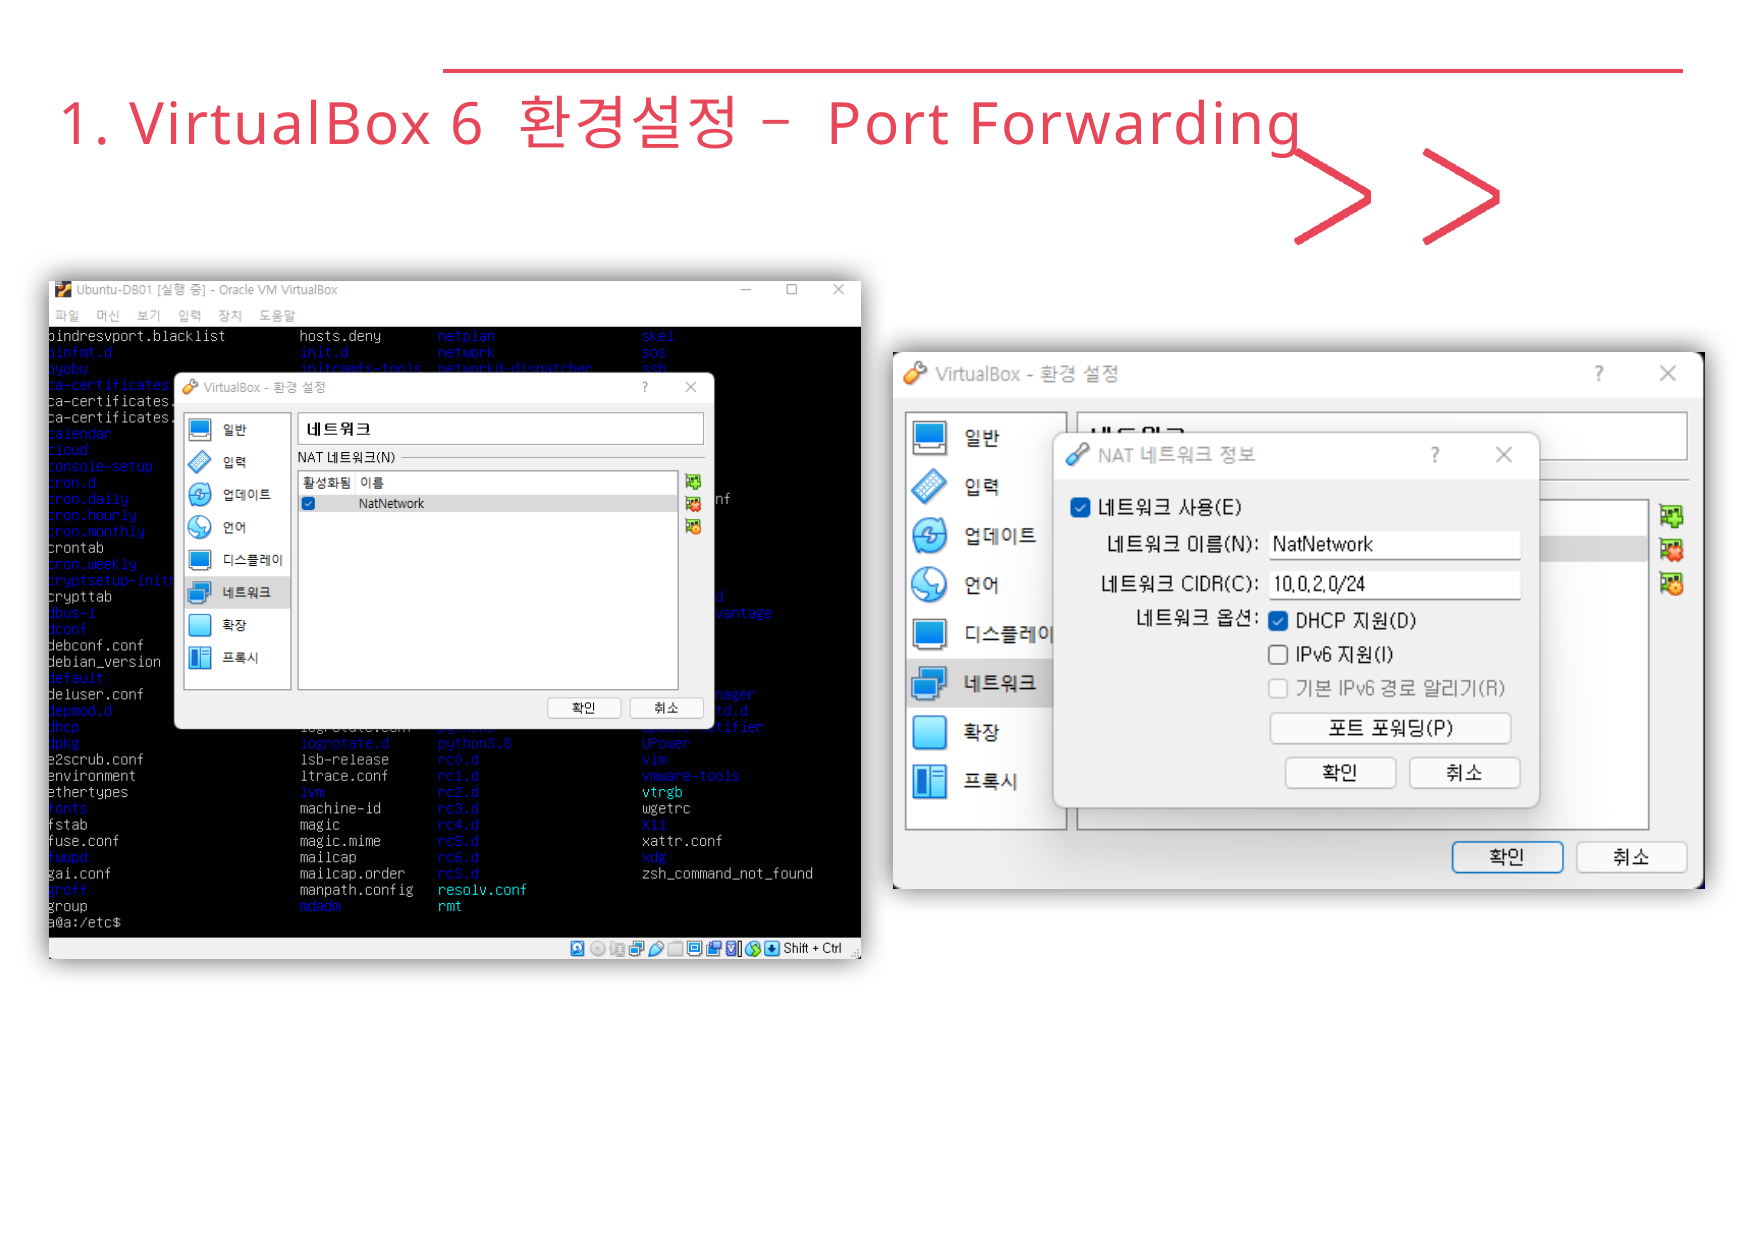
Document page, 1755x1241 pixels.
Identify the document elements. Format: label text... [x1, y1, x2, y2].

title 1. VirtualBox 6 환경설정 – Port Forwarding [59, 64, 1687, 282]
picture [893, 351, 1705, 889]
picture [48, 280, 861, 960]
